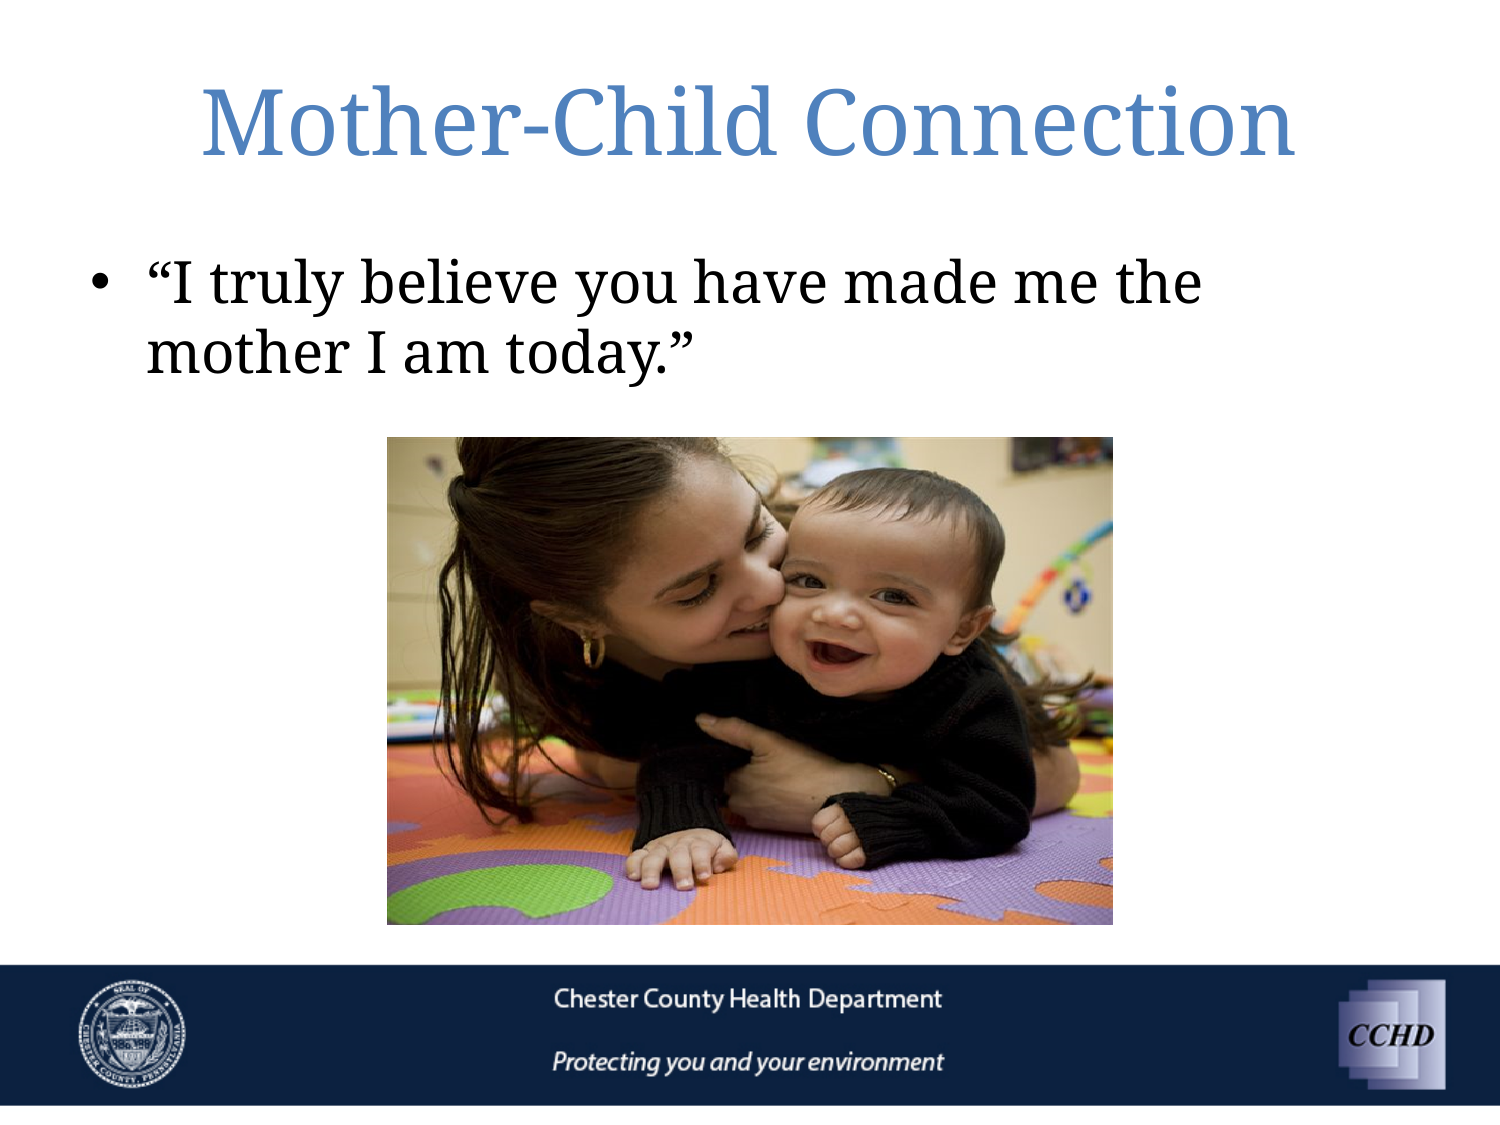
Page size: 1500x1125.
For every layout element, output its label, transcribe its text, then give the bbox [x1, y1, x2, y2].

picture [0, 0, 1500, 1125]
list “I truly believe you have made me the mother I am today.” [75, 237, 1425, 938]
title Mother-Child Connection [75, 24, 1425, 213]
